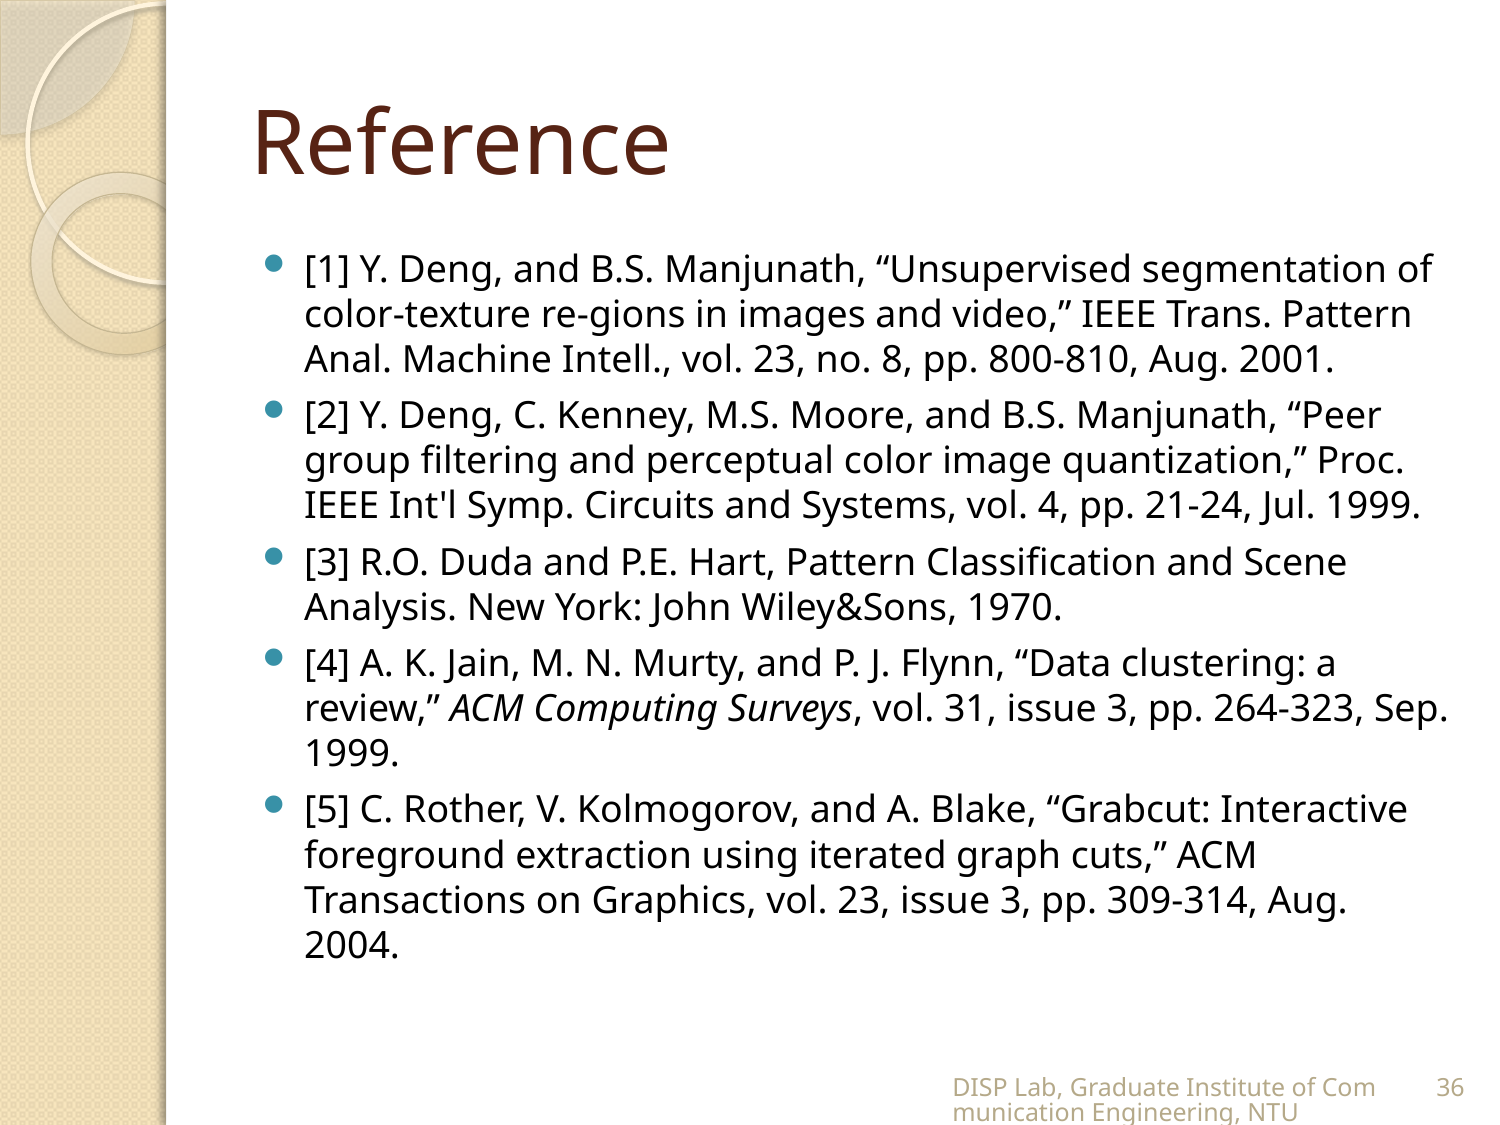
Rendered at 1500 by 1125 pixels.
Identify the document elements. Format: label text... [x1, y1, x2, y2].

slide_number 36 [1413, 1034, 1488, 1113]
list [1] Y. Deng, and B.S. Manjunath, “Unsupervised segmentation of color-texture re-gions in images and video,” IEEE Trans. Pattern Anal. Machine Intell., vol. 23, no. 8, pp. 800-810, Aug. 2001. [2] Y. Deng, C. Kenney, M.S. Moore, and B.S. Manjunath, “Peer group filtering and perceptual color image quantization,” Proc. IEEE Int'l Symp. Circuits and Systems, vol. 4, pp. 21-24, Jul. 1999. [3] R.O. Duda and P.E. Hart, Pattern Classification and Scene Analysis. New York: John Wiley&Sons, 1970. [4] A. K. Jain, M. N. Murty, and P. J. Flynn, “Data clustering: a review,” ACM Computing Surveys, vol. 31, issue 3, pp. 264-323, Sep. 1999. [5] C. Rother, V. Kolmogorov, and A. Blake, “Grabcut: Interactive foreground extraction using iterated graph cuts,” ACM Transactions on Graphics, vol. 23, issue 3, pp. 309-314, Aug. 2004. [235, 237, 1466, 1025]
title Reference [235, 45, 1466, 233]
footer DISP Lab, Graduate Institute of Communication Engineering, NTU [937, 1034, 1413, 1113]
